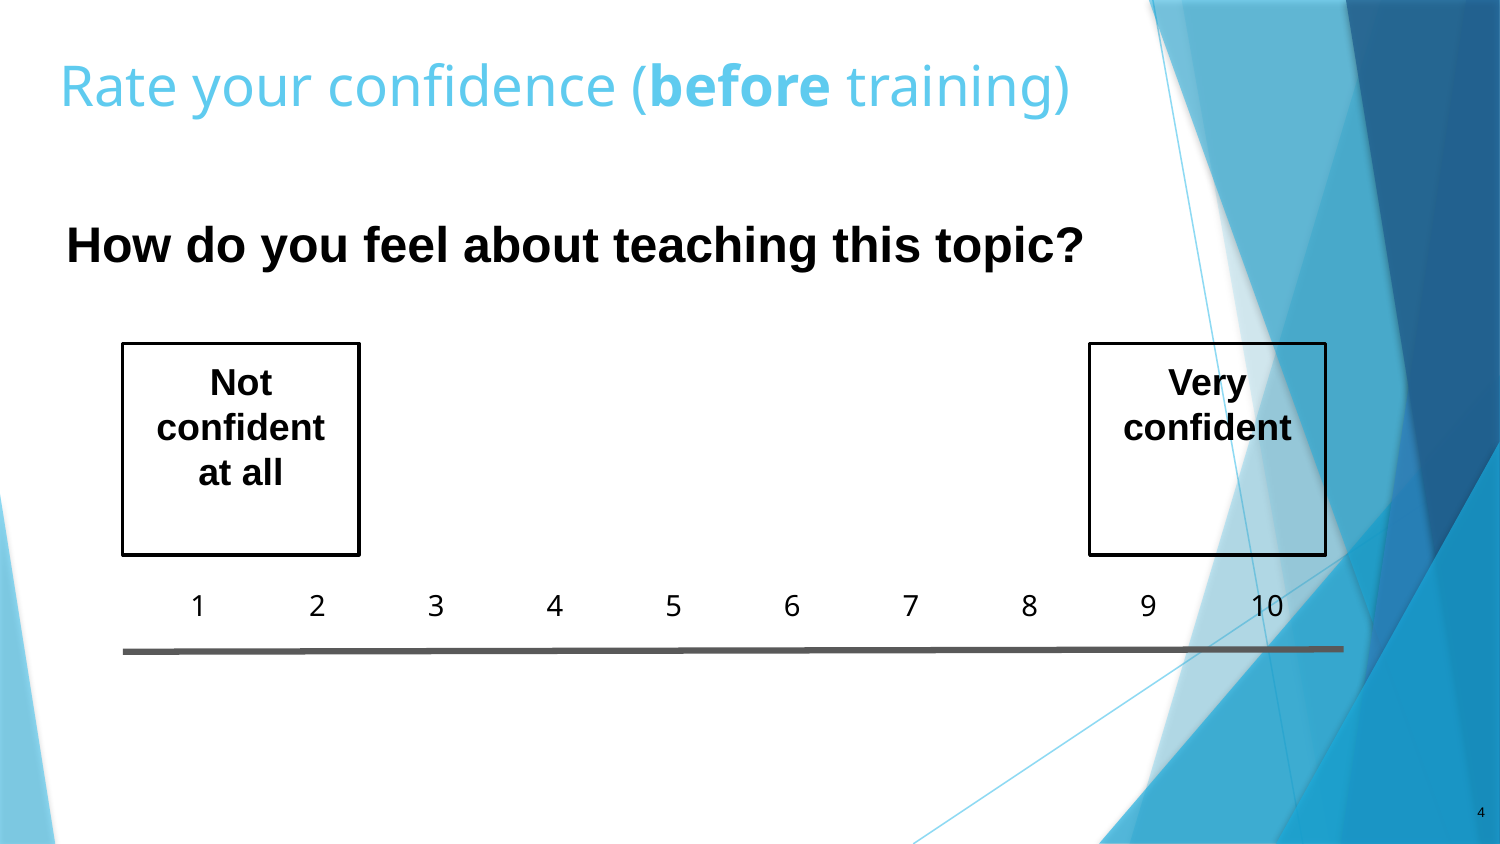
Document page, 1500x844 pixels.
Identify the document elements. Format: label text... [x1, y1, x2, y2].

table_header 4 [496, 570, 614, 640]
table_header 6 [733, 570, 852, 640]
table_header 7 [852, 570, 970, 640]
slide_number 4 [1410, 779, 1500, 844]
text_box Not confident at all [122, 343, 360, 555]
text_box Very confident [1089, 343, 1326, 555]
text_box How do you feel about teaching this topic? [51, 188, 1449, 750]
table_header 2 [258, 570, 377, 640]
table_header 5 [614, 570, 733, 640]
table_header 1 [140, 570, 258, 640]
title Rate your confidence (before training) [44, 35, 1449, 130]
table_header 9 [1089, 570, 1208, 640]
table_header 10 [1208, 570, 1327, 640]
table_header 8 [970, 570, 1089, 640]
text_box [122, 648, 1345, 653]
table_header 3 [377, 570, 496, 640]
